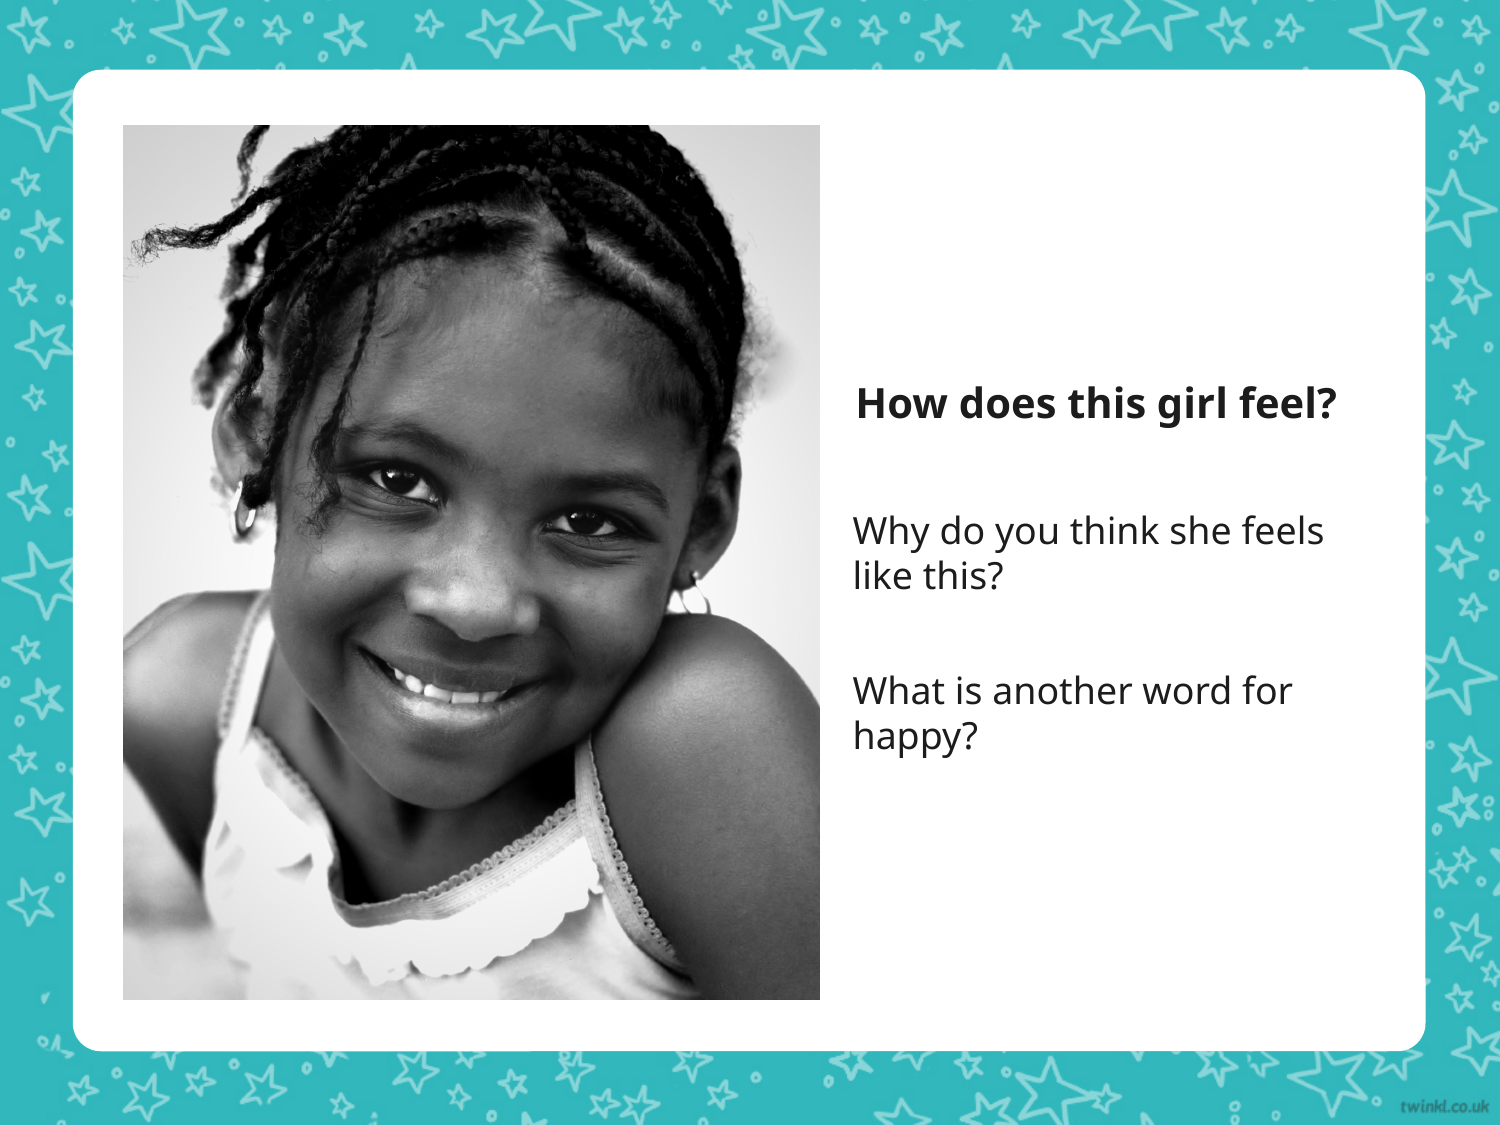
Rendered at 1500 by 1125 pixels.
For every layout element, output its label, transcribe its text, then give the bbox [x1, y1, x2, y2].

picture [0, 0, 1500, 1125]
text_box How does this girl feel? [837, 359, 1439, 445]
text_box Why do you think she feels like this? [837, 499, 1376, 605]
text_box What is another word for happy? [837, 659, 1376, 765]
